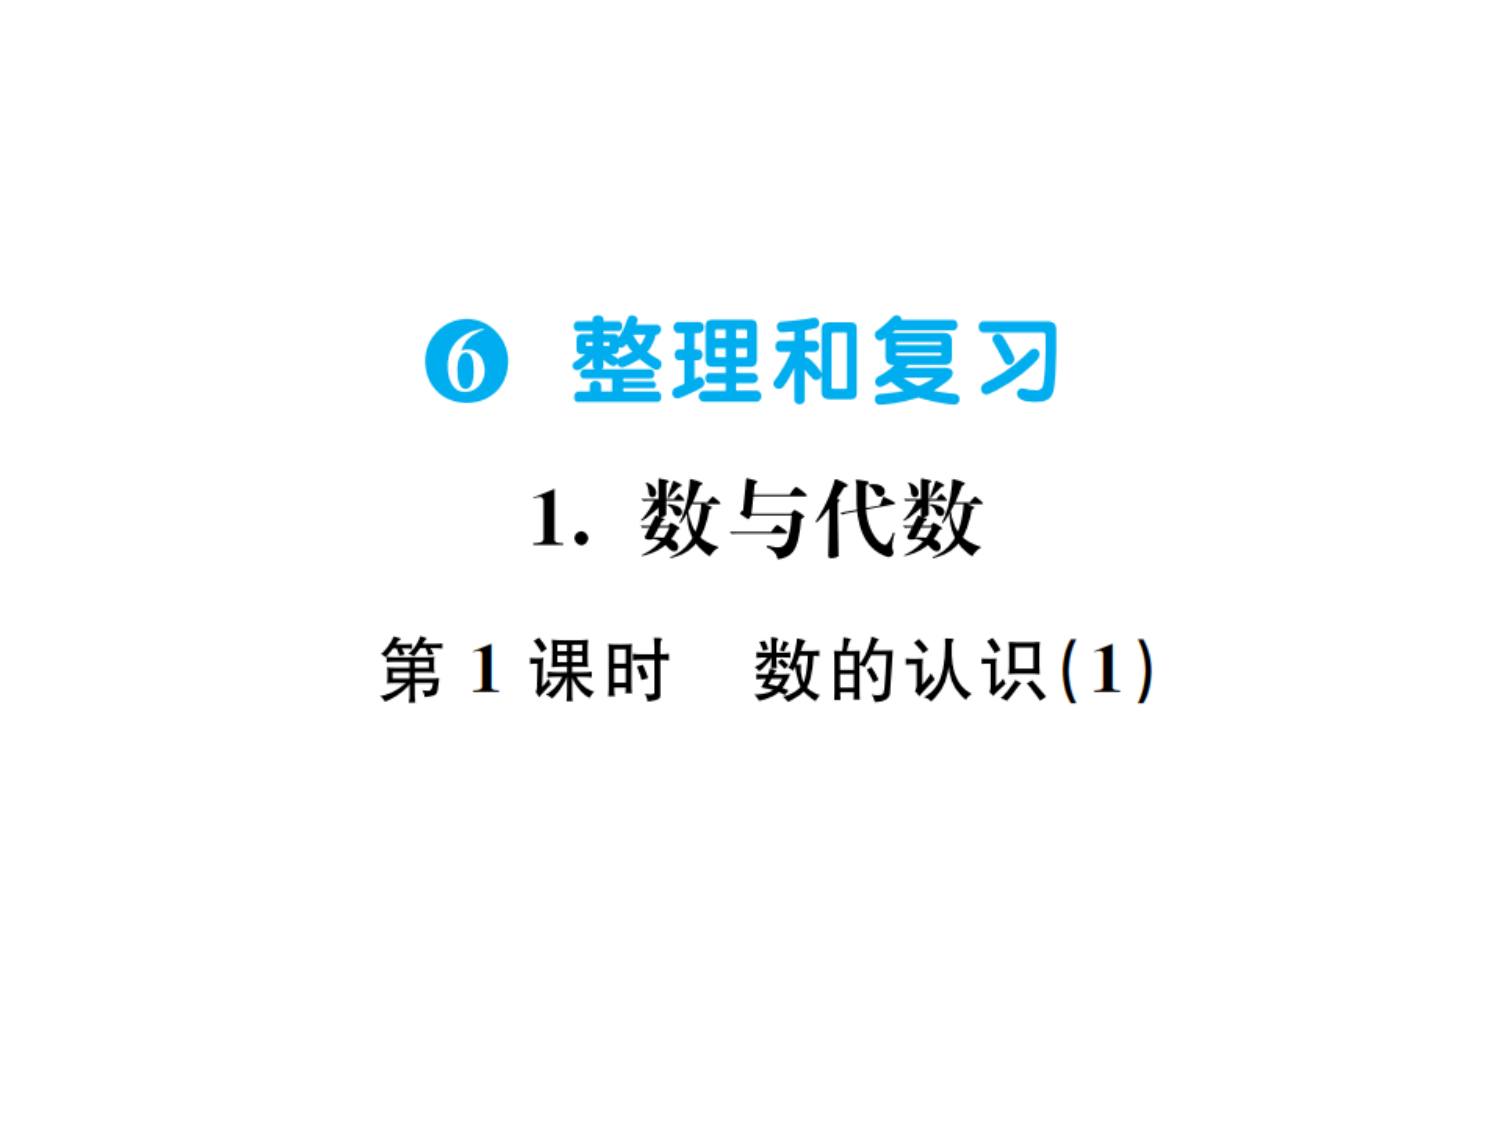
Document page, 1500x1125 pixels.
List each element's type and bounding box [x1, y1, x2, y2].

picture [419, 302, 1071, 419]
picture [348, 609, 1160, 727]
picture [501, 467, 1028, 568]
